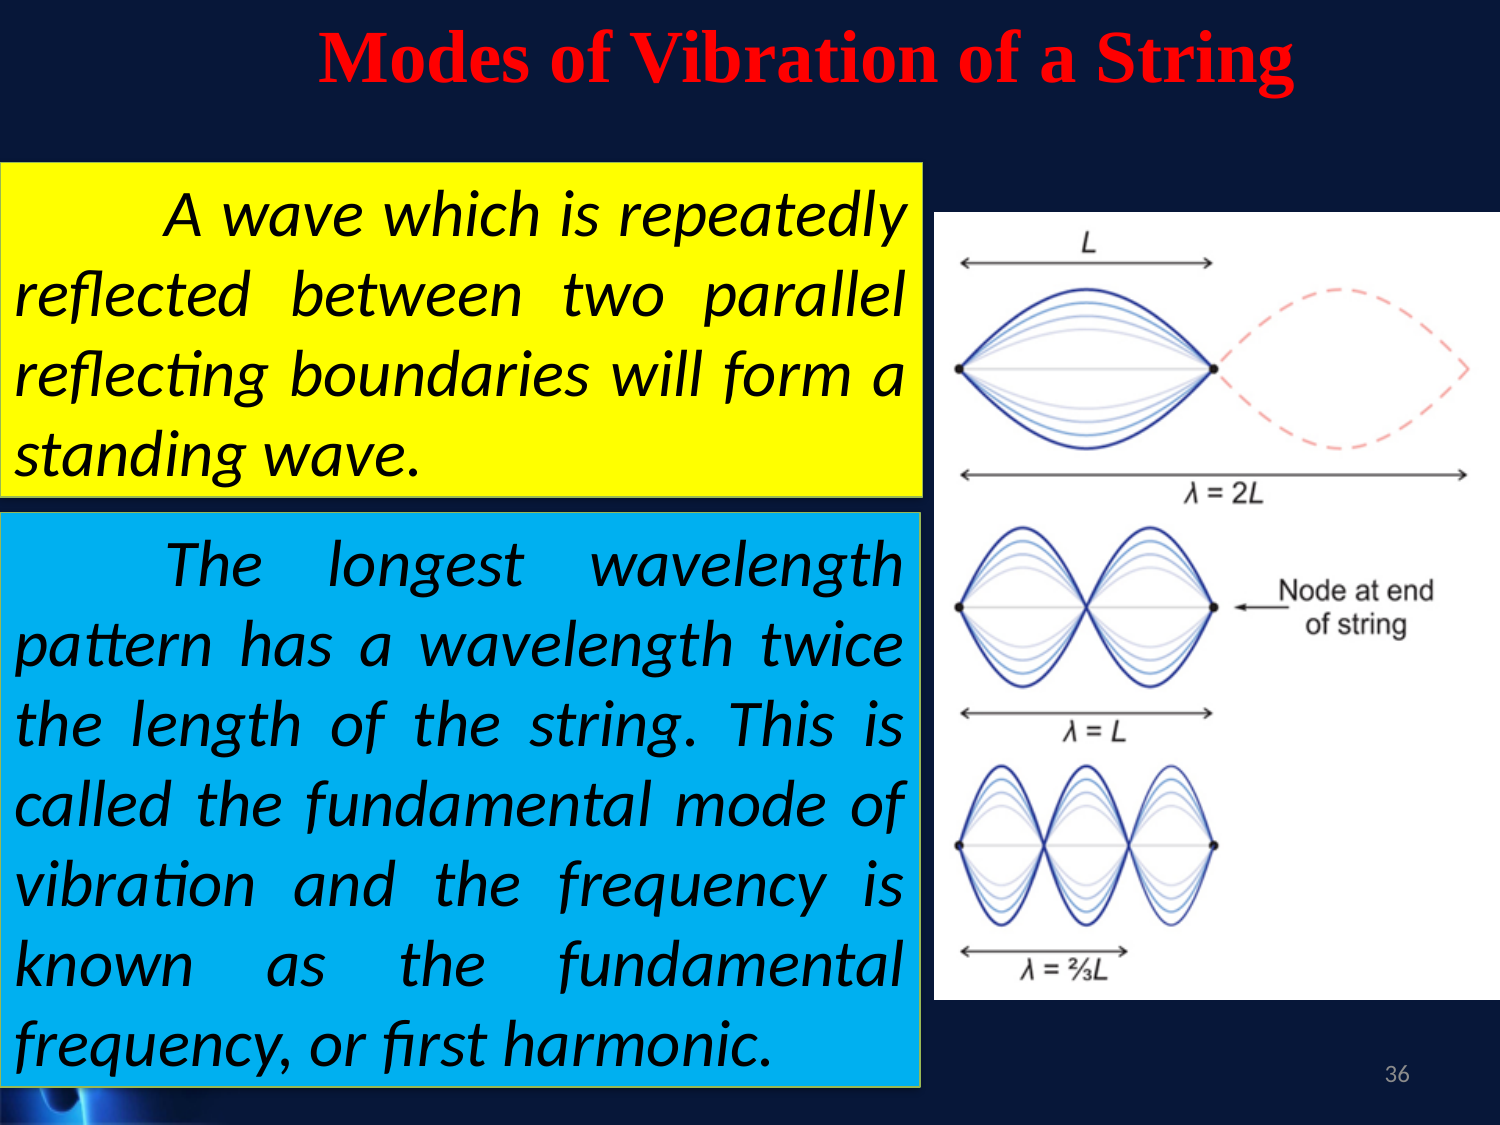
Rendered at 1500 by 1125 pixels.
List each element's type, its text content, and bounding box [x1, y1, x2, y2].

text_box The longest wavelength pattern has a wavelength twice the length of the string. This is called the fundamental mode of vibration and the frequency is known as the fundamental frequency, or first harmonic. [0, 512, 921, 1088]
text_box A wave which is repeatedly reflected between two parallel reflecting boundaries will form a standing wave. [0, 162, 923, 498]
picture [0, 0, 1500, 1125]
slide_number 36 [1074, 1042, 1425, 1103]
text_box Modes of Vibration of a String [303, 0, 1311, 105]
